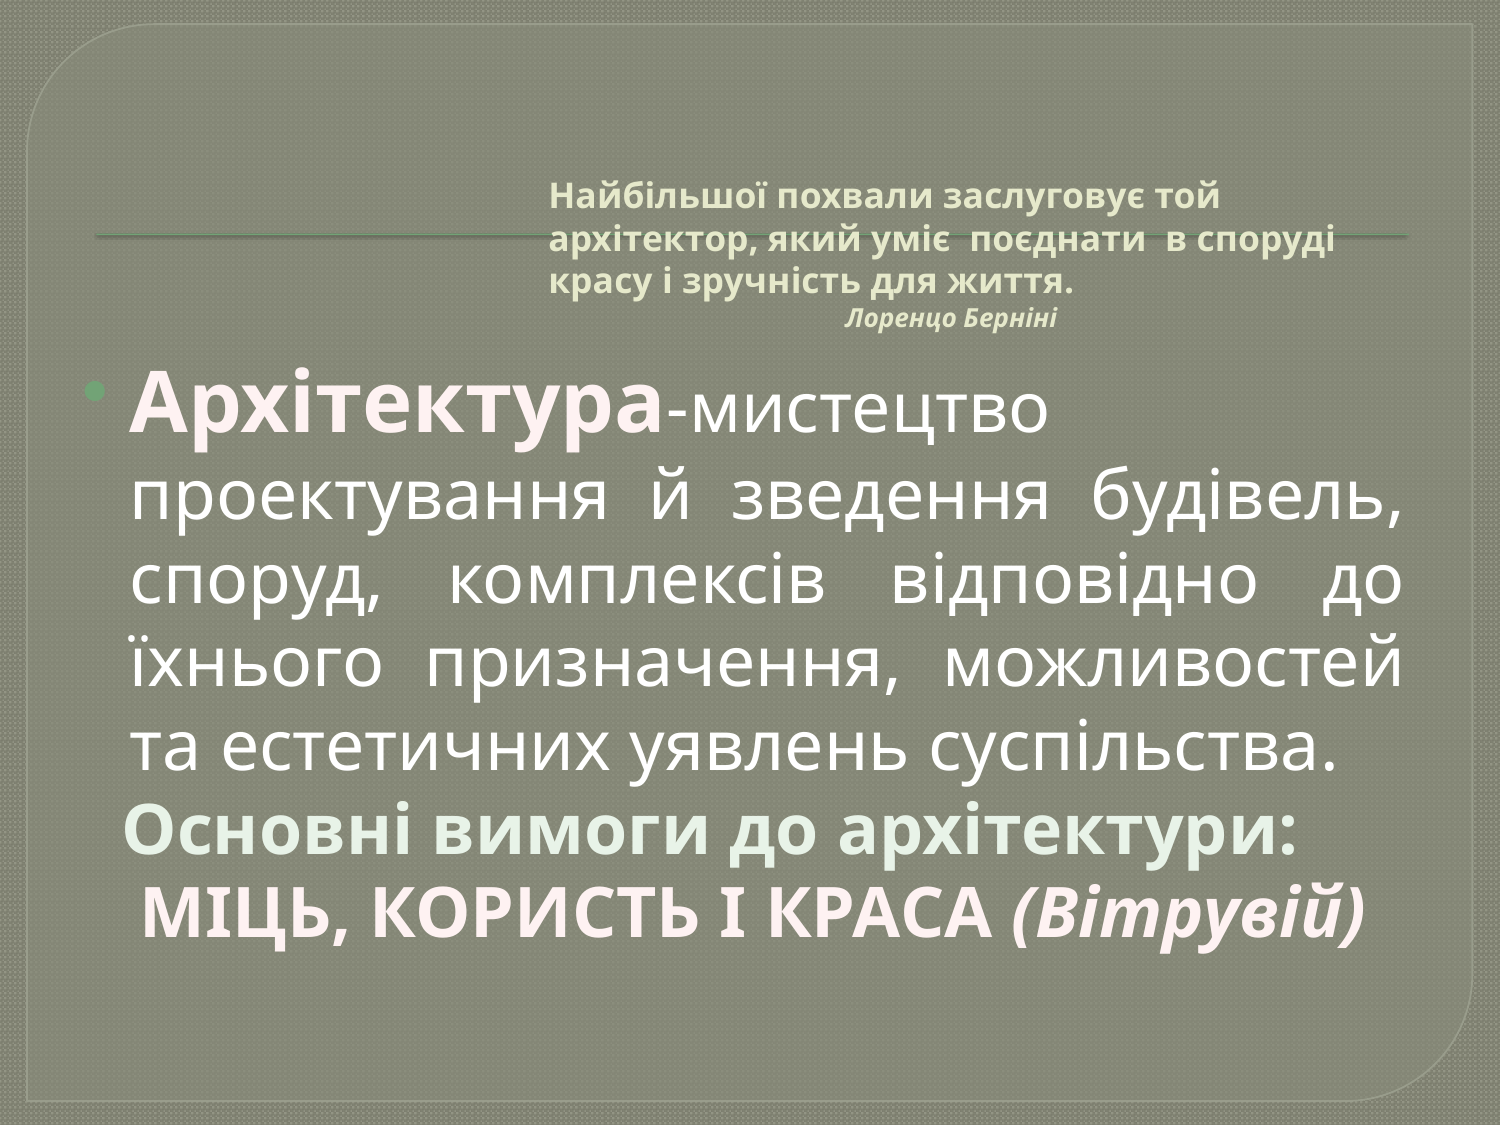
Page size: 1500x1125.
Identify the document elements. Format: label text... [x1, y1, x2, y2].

list Архітектура-мистецтво проектування й зведення будівель, споруд, комплексів відповідно до їхнього призначення, можливостей та естетичних уявлень суспільства. Основні вимоги до архітектури: МІЦЬ, КОРИСТЬ І КРАСА (Вітрувій) [70, 339, 1421, 1083]
title Найбільшої похвали заслуговує той архітектор, який уміє поєднати в споруді красу і зручність для життя. Лоренцо Берніні [527, 164, 1425, 340]
